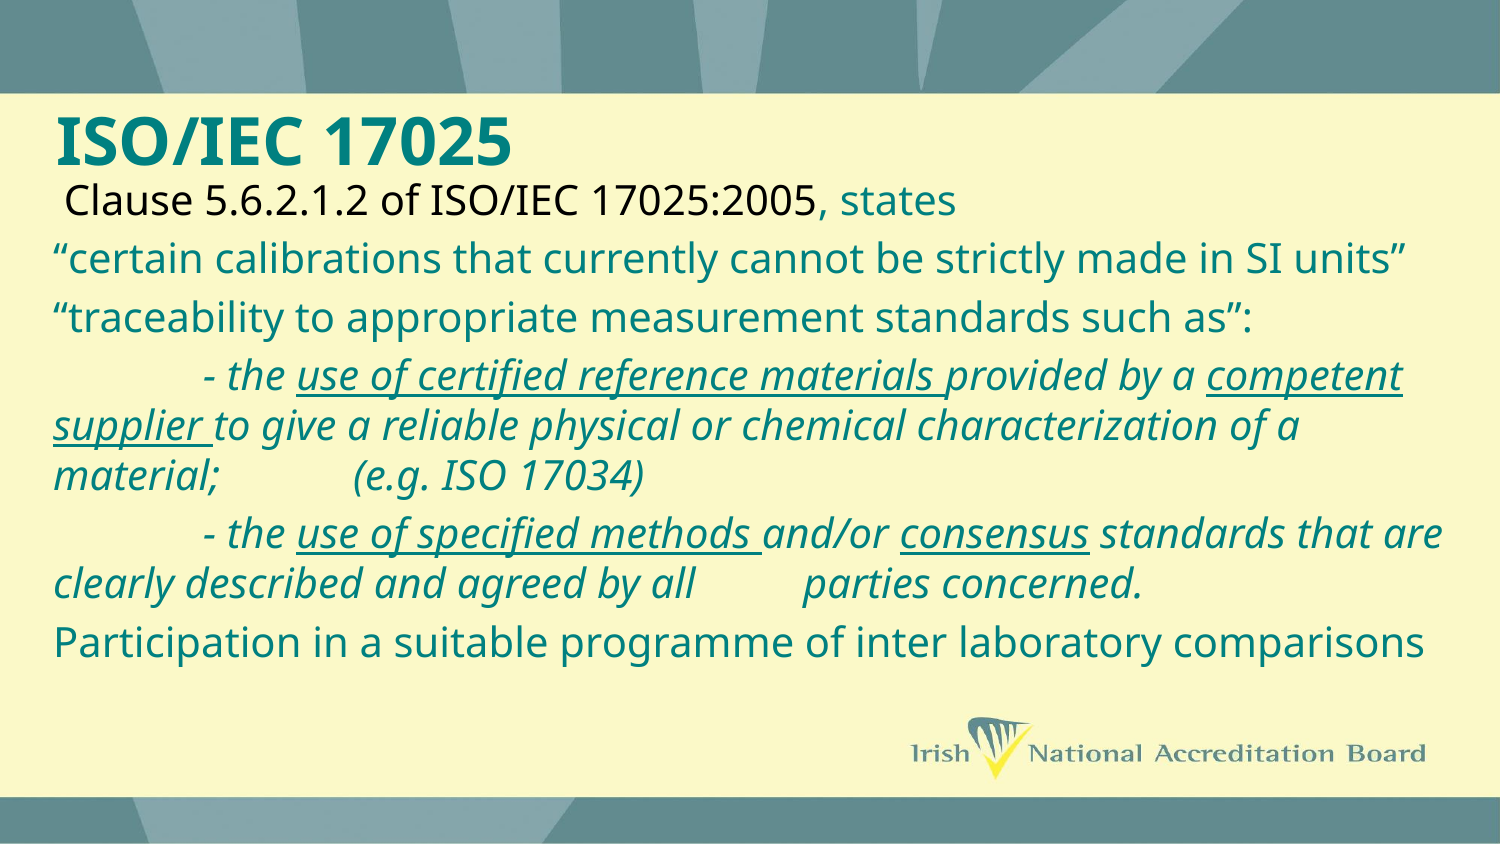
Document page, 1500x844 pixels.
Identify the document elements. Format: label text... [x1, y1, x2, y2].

title ISO/IEC 17025 [41, 102, 1459, 175]
picture [0, 0, 1500, 844]
list Clause 5.6.2.1.2 of ISO/IEC 17025:2005, states “certain calibrations that currently cannot be strictly made in SI units” “traceability to appropriate measurement standards such as”: - the use of certified reference materials provided by a competent supplier to give a reliable physical or chemical characterization of a material; (e.g. ISO 17034) - the use of specified methods and/or consensus standards that are clearly described and agreed by all parties concerned. Participation in a suitable programme of inter laboratory comparisons [52, 173, 1459, 645]
